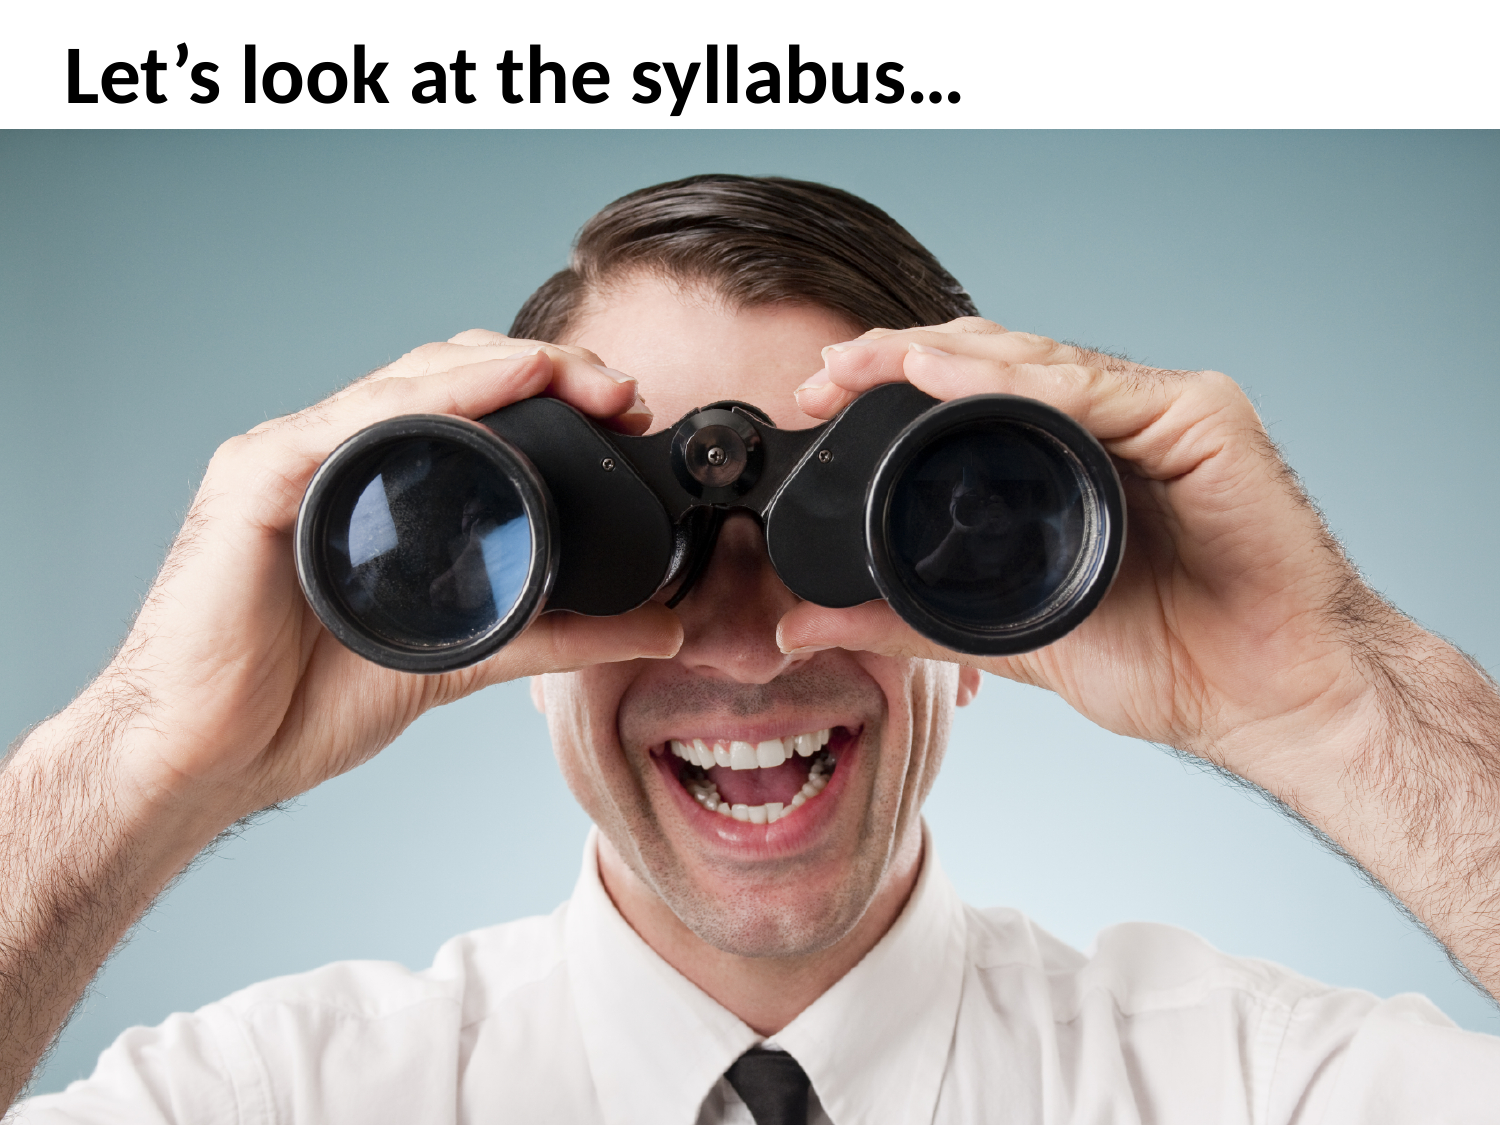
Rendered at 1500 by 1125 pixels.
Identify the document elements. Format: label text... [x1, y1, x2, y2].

text_box Let’s look at the syllabus… [49, 12, 982, 127]
picture [0, 129, 1500, 1125]
